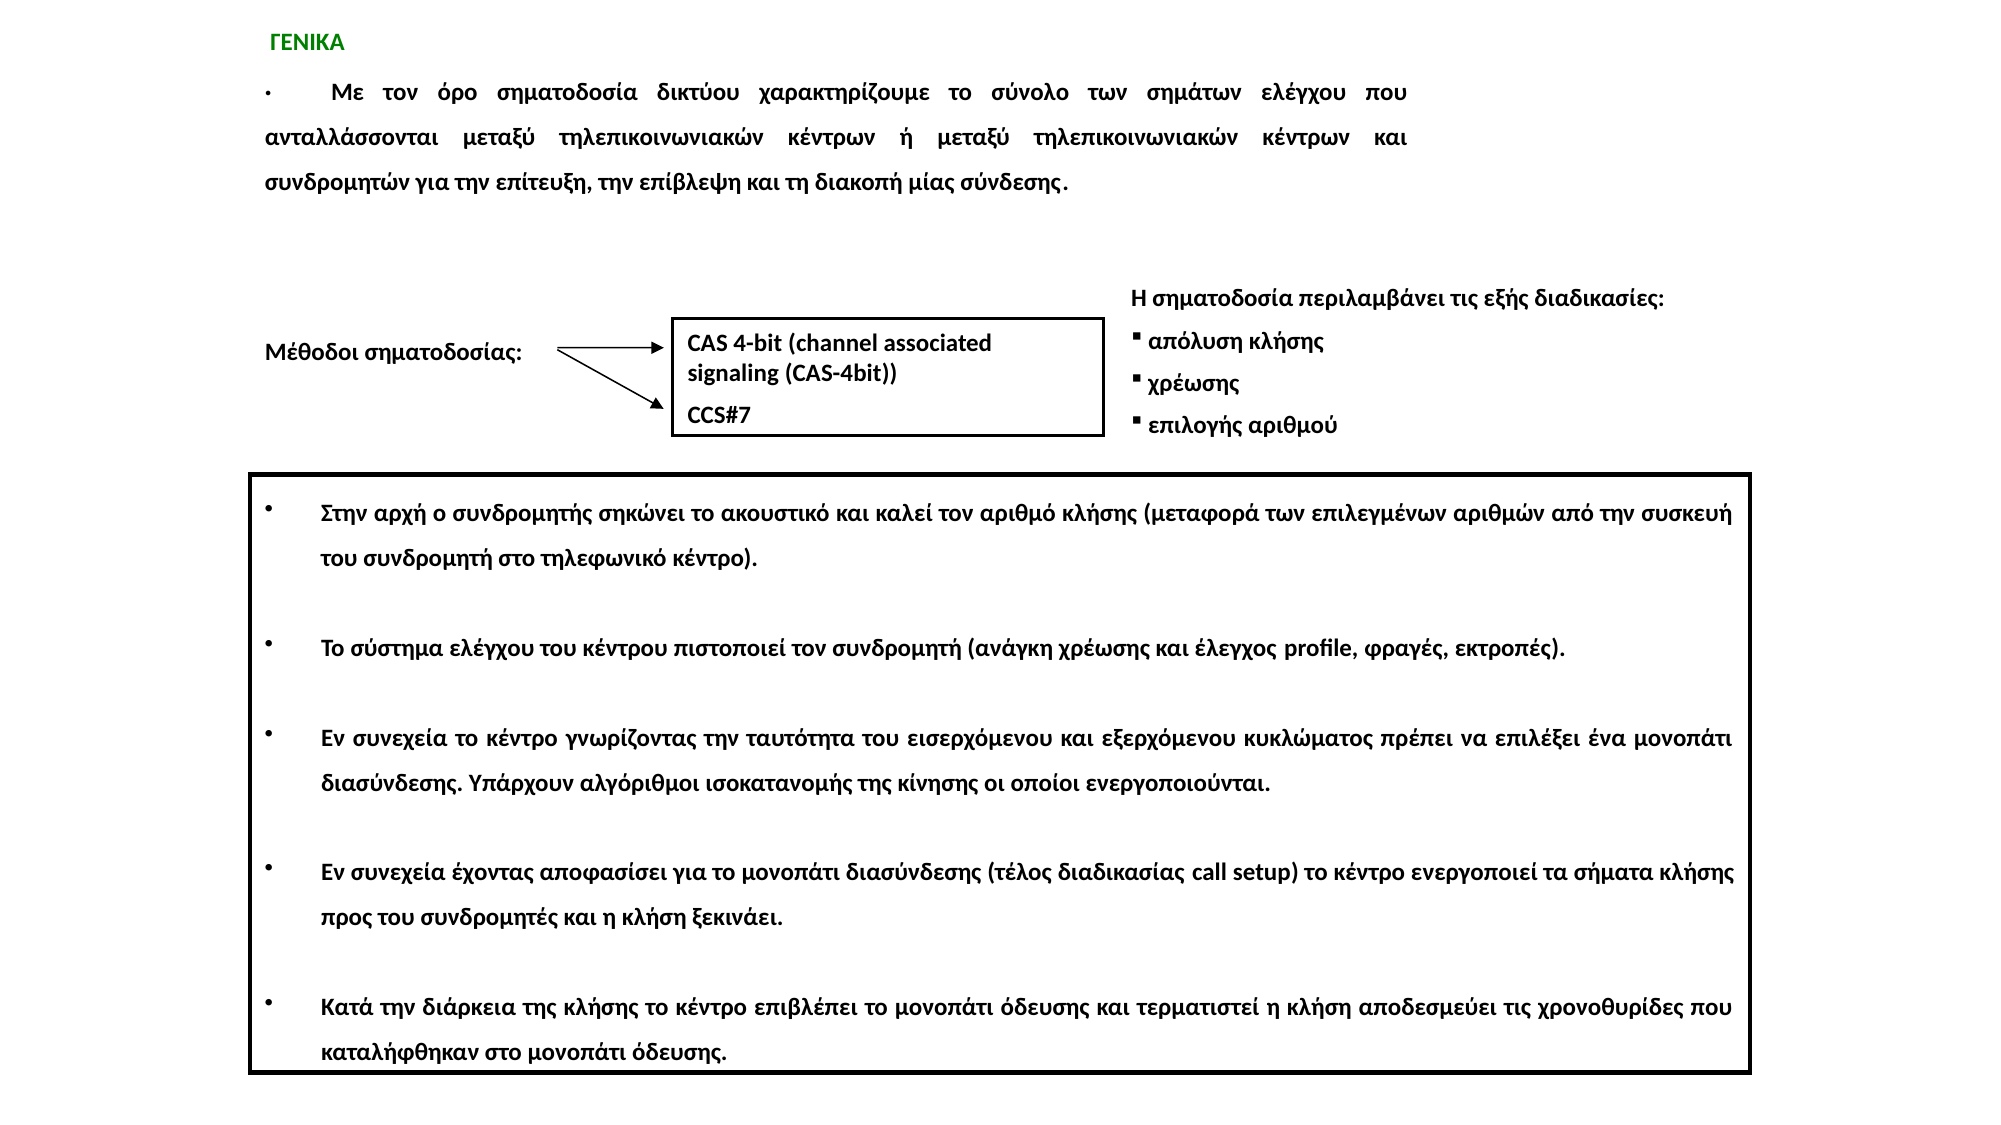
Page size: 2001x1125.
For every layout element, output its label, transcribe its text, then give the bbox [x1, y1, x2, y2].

text_box [557, 349, 664, 409]
text_box Η σηματοδοσία περιλαμβάνει τις εξής διαδικασίες: απόλυση κλήσης χρέωσης επιλογής αριθμού [1116, 274, 1735, 447]
text_box Μέθοδοι σηματοδοσίας: [250, 328, 581, 373]
text_box [557, 341, 664, 354]
text_box ΓΕΝΙΚΑ · Με τον όρο σηματοδοσία δικτύου χαρακτηρίζουμε το σύνολο των σημάτων ελέγχου που ανταλλάσσονται μεταξύ τηλεπικοινωνιακών κέντρων ή μεταξύ τηλεπικοινωνιακών κέντρων και συνδρομητών για την επίτευξη, την επίβλεψη και τη διακοπή μίας σύνδεσης. [249, 3, 1424, 264]
text_box CAS 4-bit (channel associated signaling (CAS-4bit)) CCS#7 [672, 318, 1104, 436]
text_box Στην αρχή ο συνδρομητής σηκώνει το ακουστικό και καλεί τον αριθμό κλήσης (μεταφορά των επιλεγμένων αριθμών από την συσκευή του συνδρομητή στο τηλεφωνικό κέντρο). Το σύστημα ελέγχου του κέντρου πιστοποιεί τον συνδρομητή (ανάγκη χρέωσης και έλεγχος profile, φραγές, εκτροπές). Εν συνεχεία το κέντρο γνωρίζοντας την ταυτότητα του εισερχόμενου και εξερχόμενου κυκλώματος πρέπει να επιλέξει ένα μονοπάτι διασύνδεσης. Υπάρχουν αλγόριθμοι ισοκατανομής της κίνησης οι οποίοι ενεργοποιούνται. Εν συνεχεία έχοντας αποφασίσει για το μονοπάτι διασύνδεσης (τέλος διαδικασίας call setup) το κέντρο ενεργοποιεί τα σήματα κλήσης προς του συνδρομητές και η κλήση ξεκινάει. Κατά την διάρκεια της κλήσης το κέντρο επιβλέπει το μονοπάτι όδευσης και τερματιστεί η κλήση αποδεσμεύει τις χρονοθυρίδες που καταλήφθηκαν στο μονοπάτι όδευσης. [249, 474, 1750, 1073]
